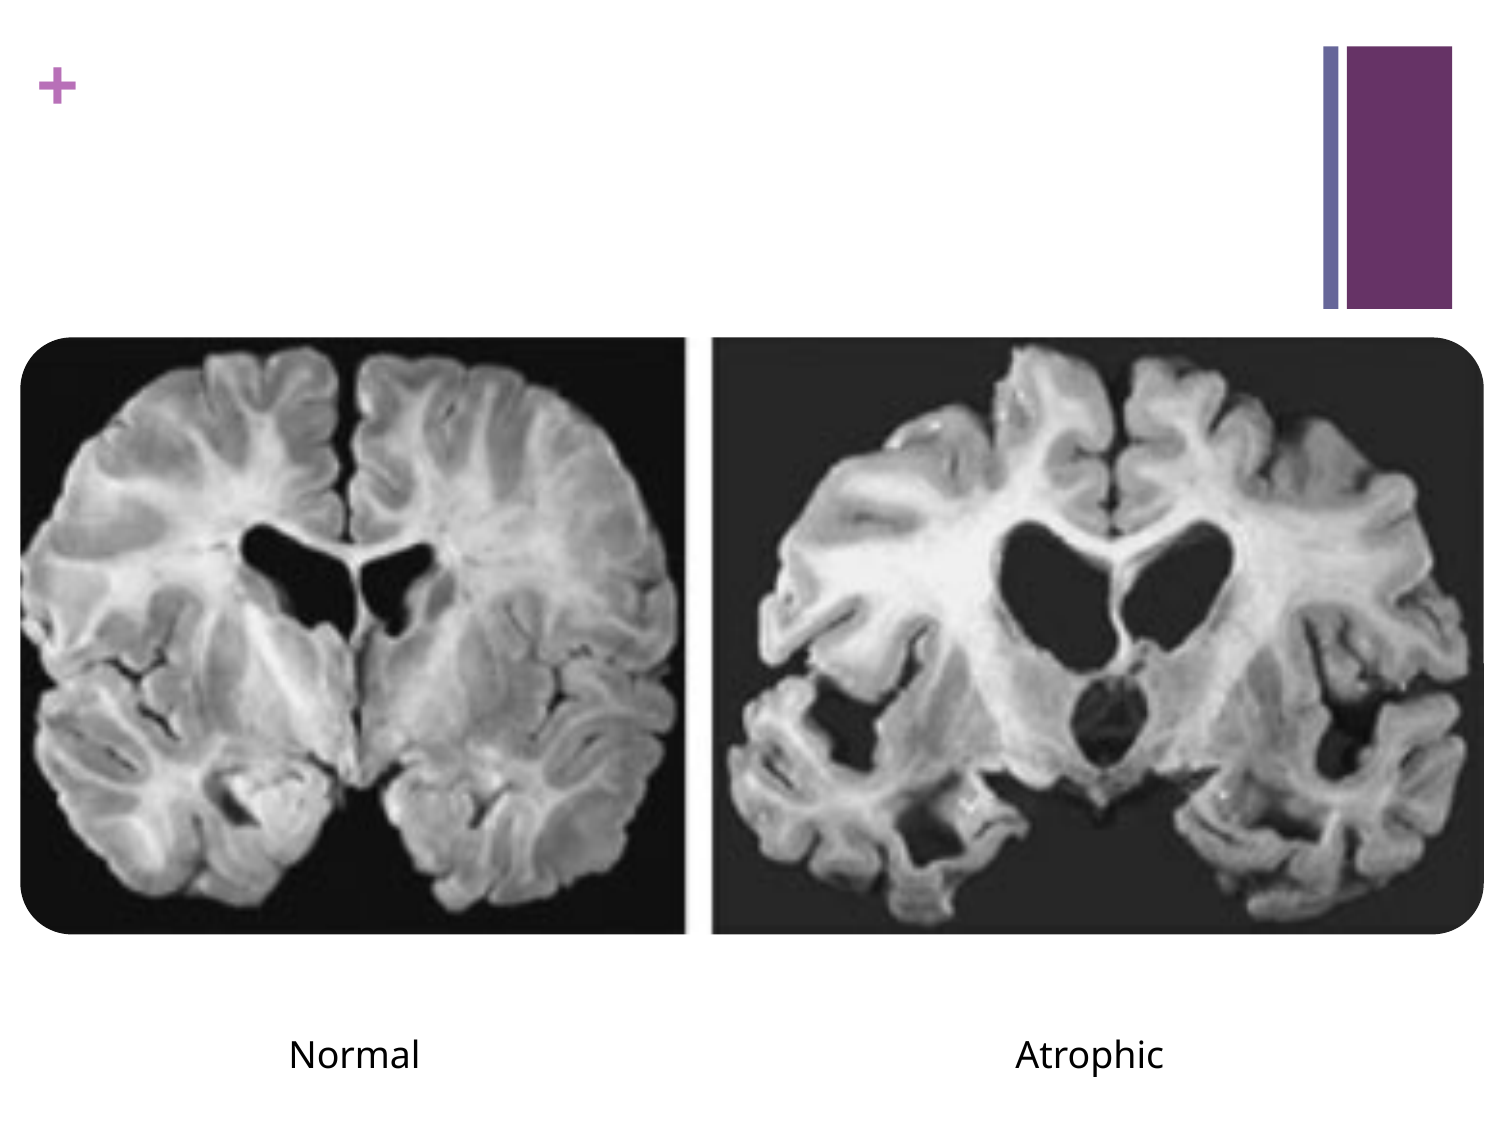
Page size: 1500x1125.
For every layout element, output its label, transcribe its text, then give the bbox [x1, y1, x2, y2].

text_box Atrophic [1000, 1023, 1180, 1084]
picture [19, 336, 1485, 935]
text_box Normal [273, 1023, 436, 1084]
